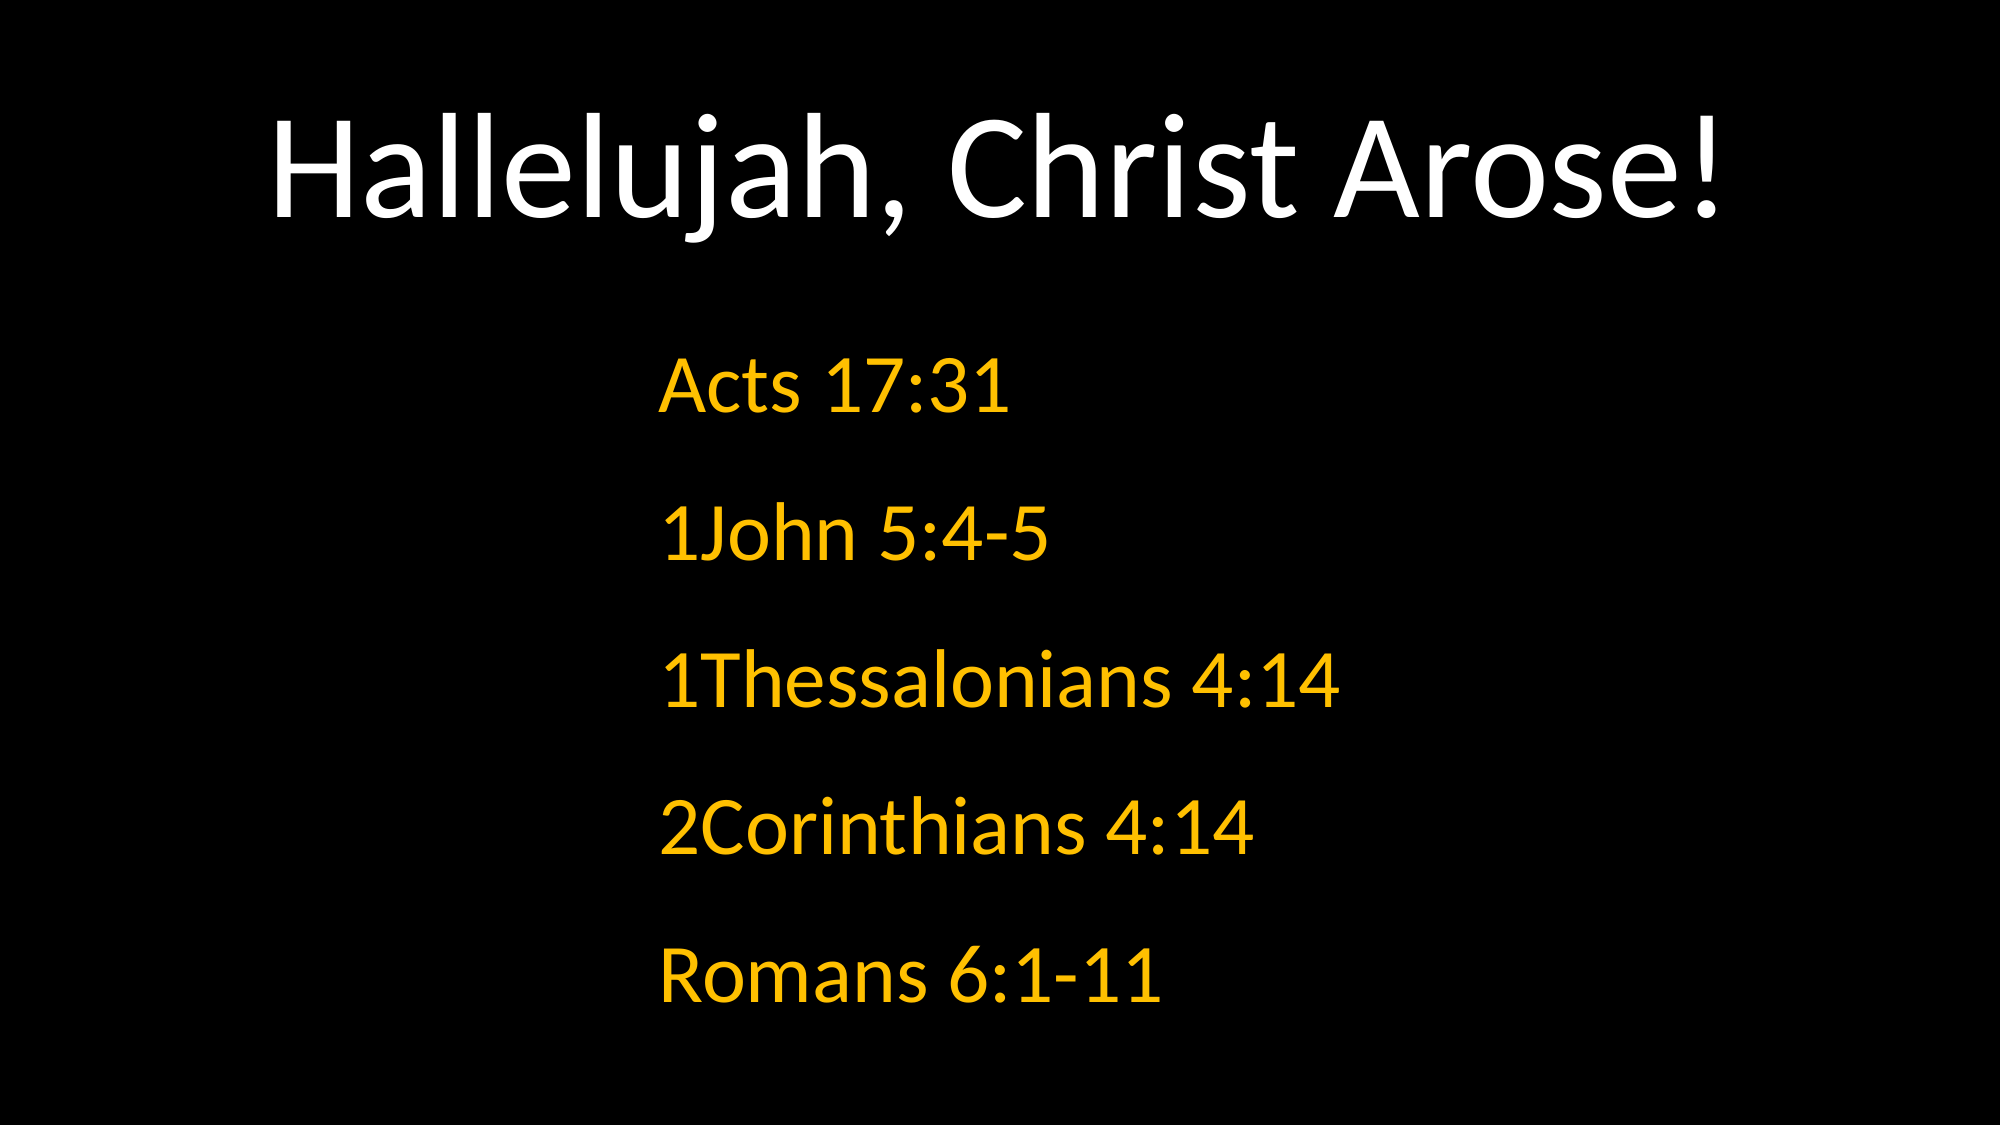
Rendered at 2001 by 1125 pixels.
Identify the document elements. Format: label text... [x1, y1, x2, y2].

list Acts 17:31 1John 5:4-5 1Thessalonians 4:14 2Corinthians 4:14 Romans 6:1-11 [137, 299, 1863, 1039]
title Hallelujah, Christ Arose! [137, 59, 1863, 278]
